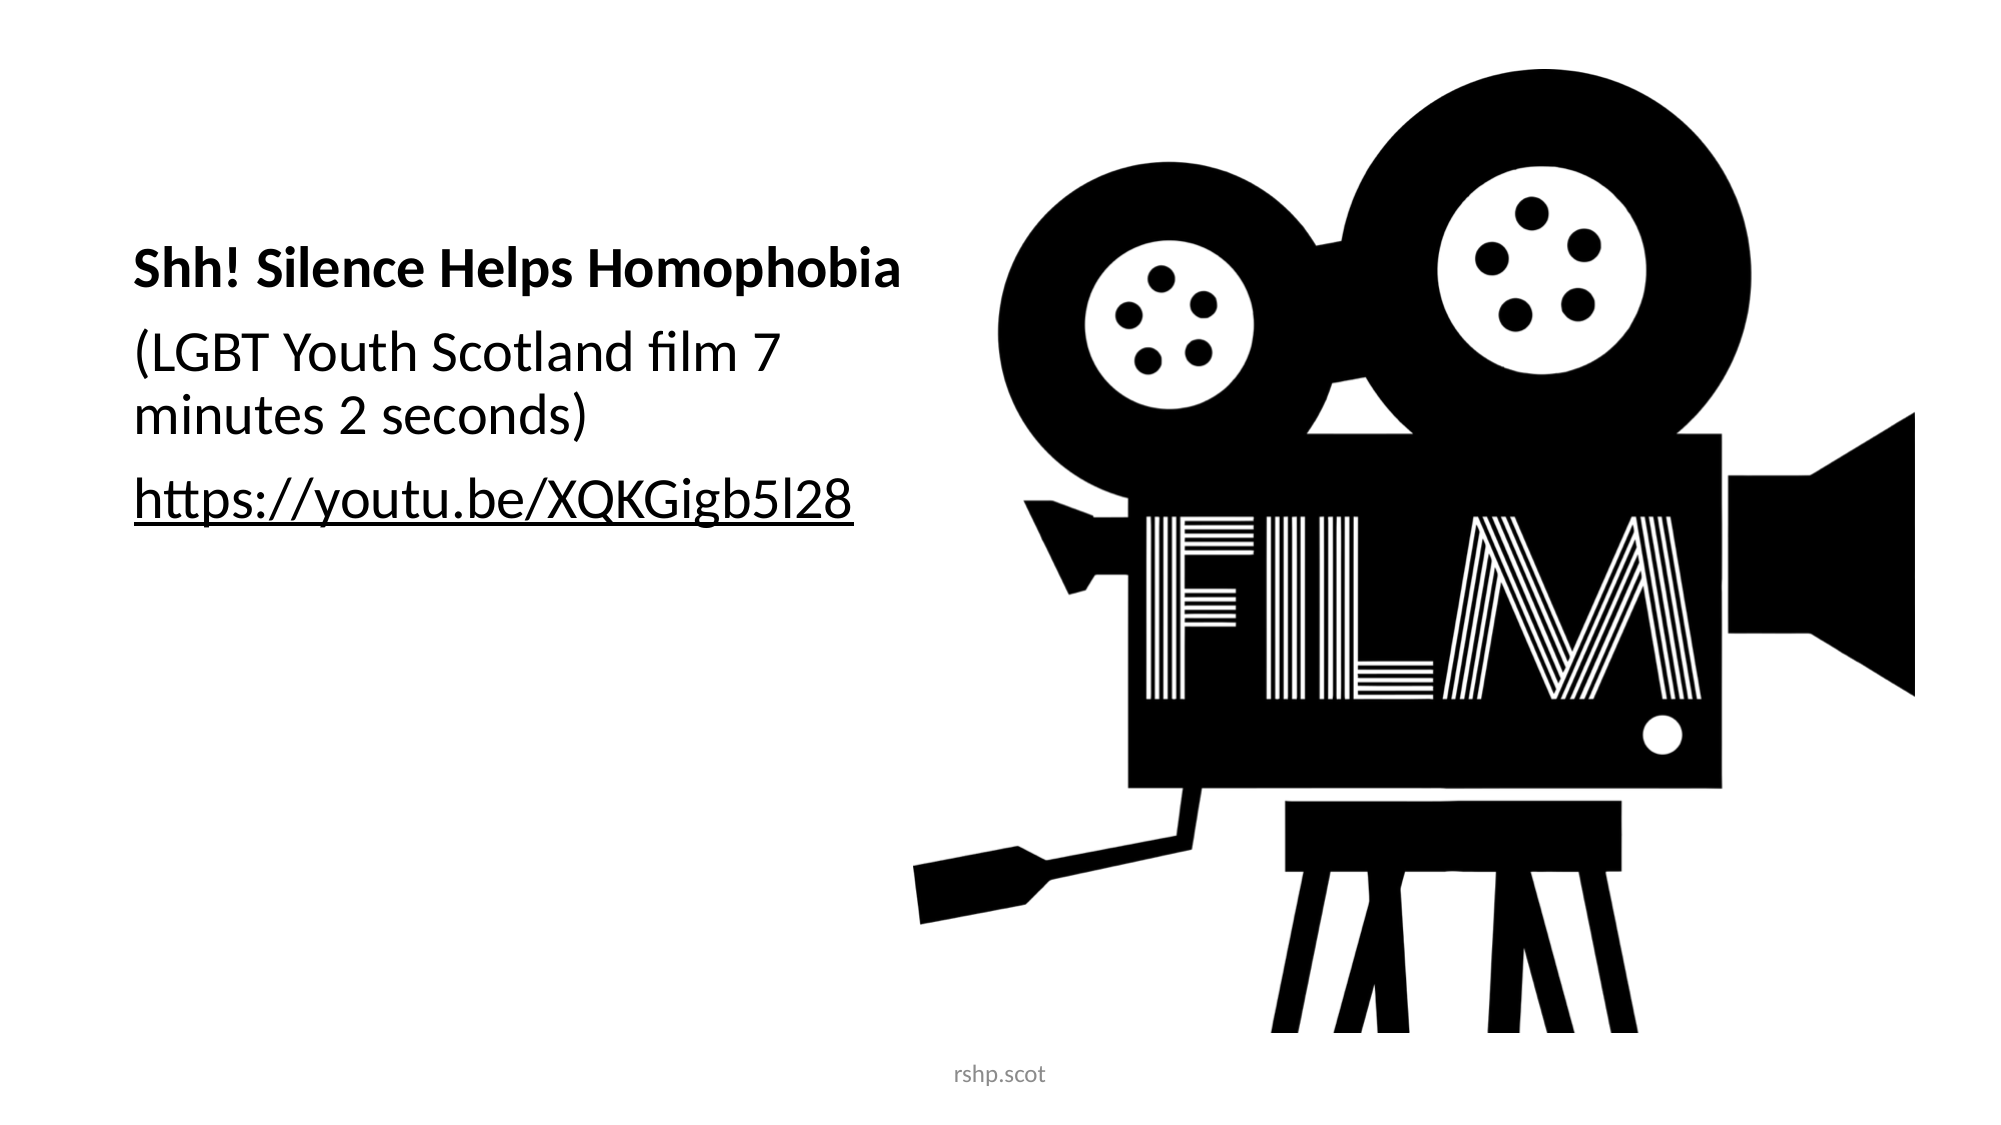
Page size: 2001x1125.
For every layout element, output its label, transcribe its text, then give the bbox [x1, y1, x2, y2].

footer rshp.scot [662, 1042, 1338, 1103]
list Shh! Silence Helps Homophobia (LGBT Youth Scotland film 7 minutes 2 seconds) https://youtu.be/XQKGigb5l28 [118, 229, 913, 944]
picture [913, 69, 1915, 1033]
